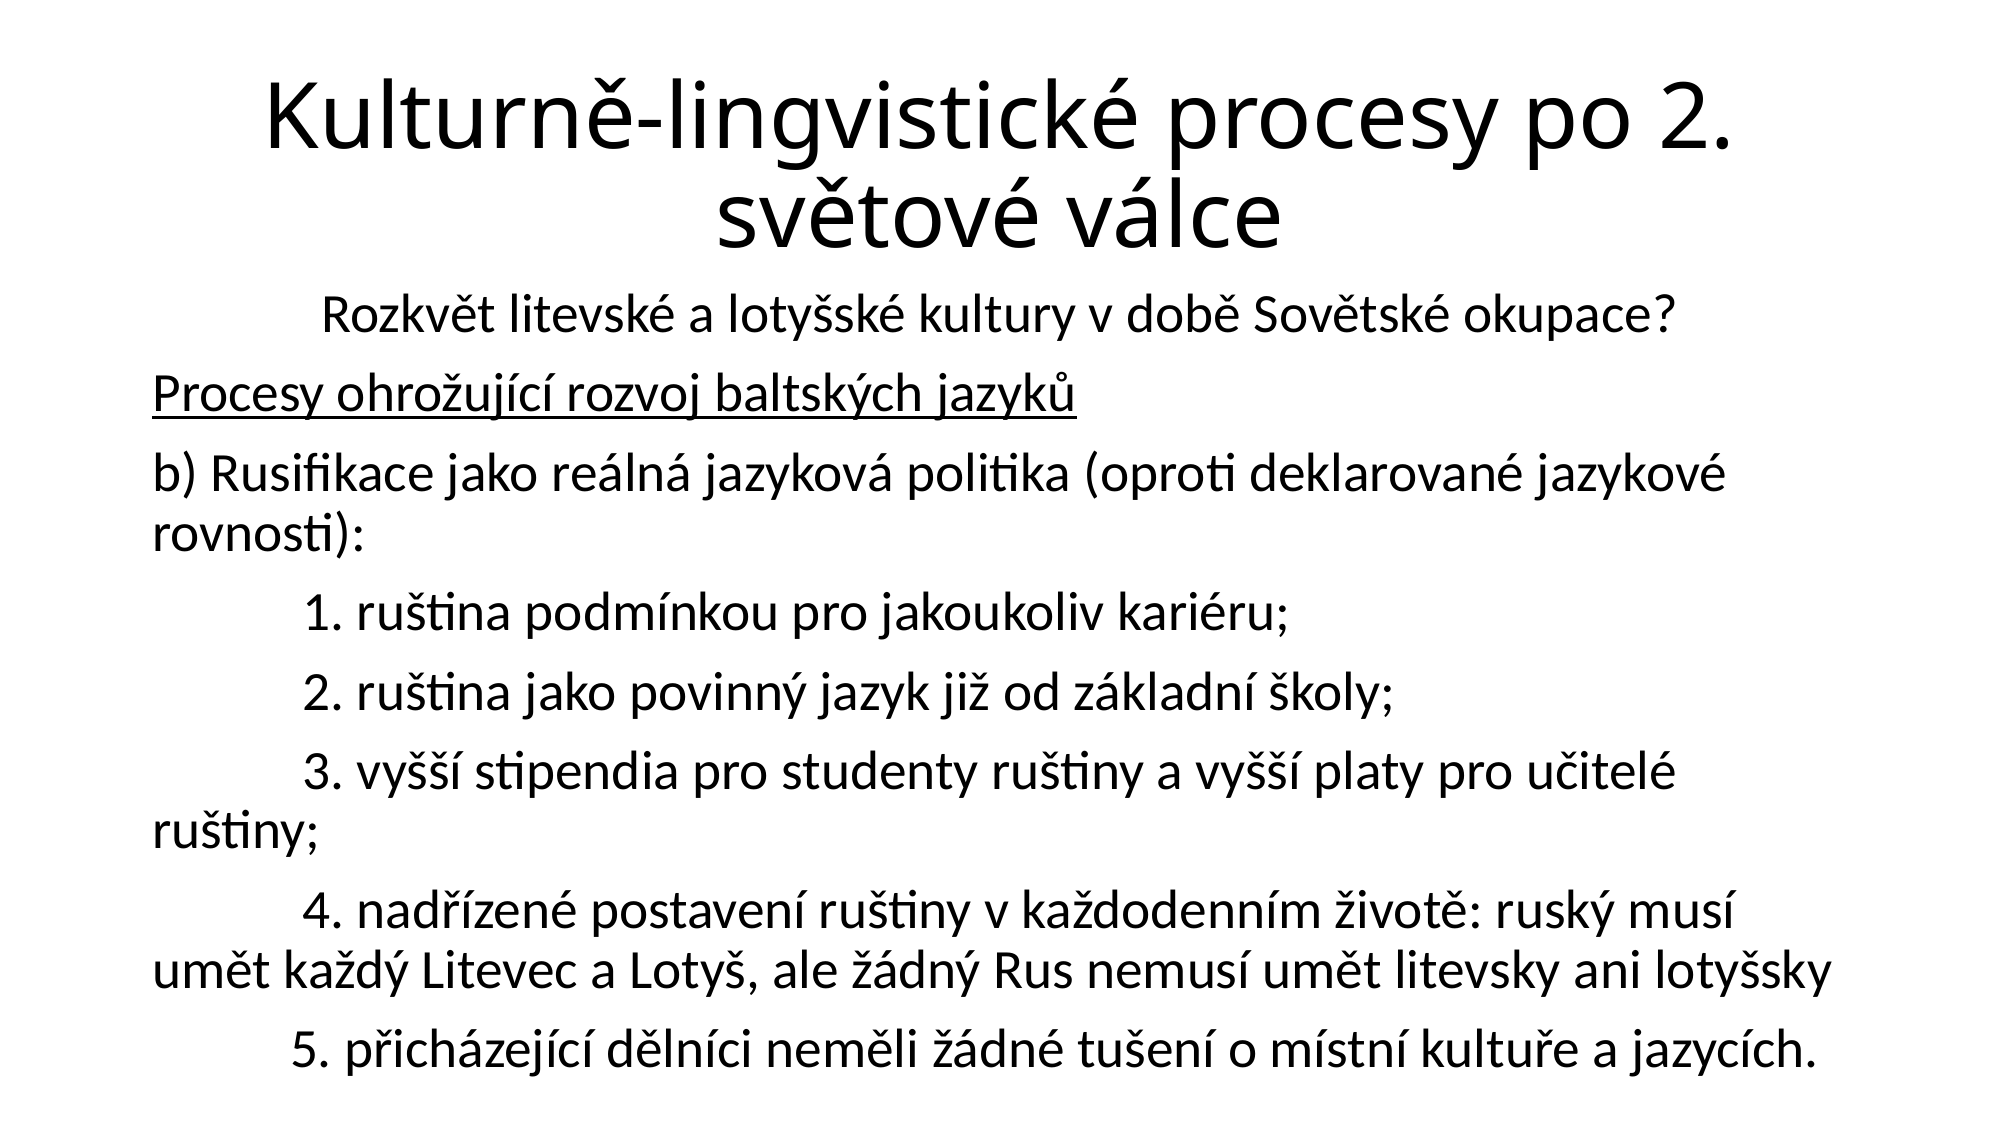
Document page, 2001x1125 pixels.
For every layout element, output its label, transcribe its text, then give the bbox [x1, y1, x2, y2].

list Rozkvět litevské a lotyšské kultury v době Sovětské okupace? Procesy ohrožující rozvoj baltských jazyků b) Rusifikace jako reálná jazyková politika (oproti deklarované jazykové rovnosti): 1. ruština podmínkou pro jakoukoliv kariéru; 2. ruština jako povinný jazyk již od základní školy; 3. vyšší stipendia pro studenty ruštiny a vyšší platy pro učitelé ruštiny; 4. nadřízené postavení ruštiny v každodenním životě: ruský musí umět každý Litevec a Lotyš, ale žádný Rus nemusí umět litevsky ani lotyšsky 5. přicházející dělníci neměli žádné tušení o místní kultuře a jazycích. [137, 277, 1863, 1093]
title Kulturně-lingvistické procesy po 2. světové válce [137, 59, 1863, 277]
